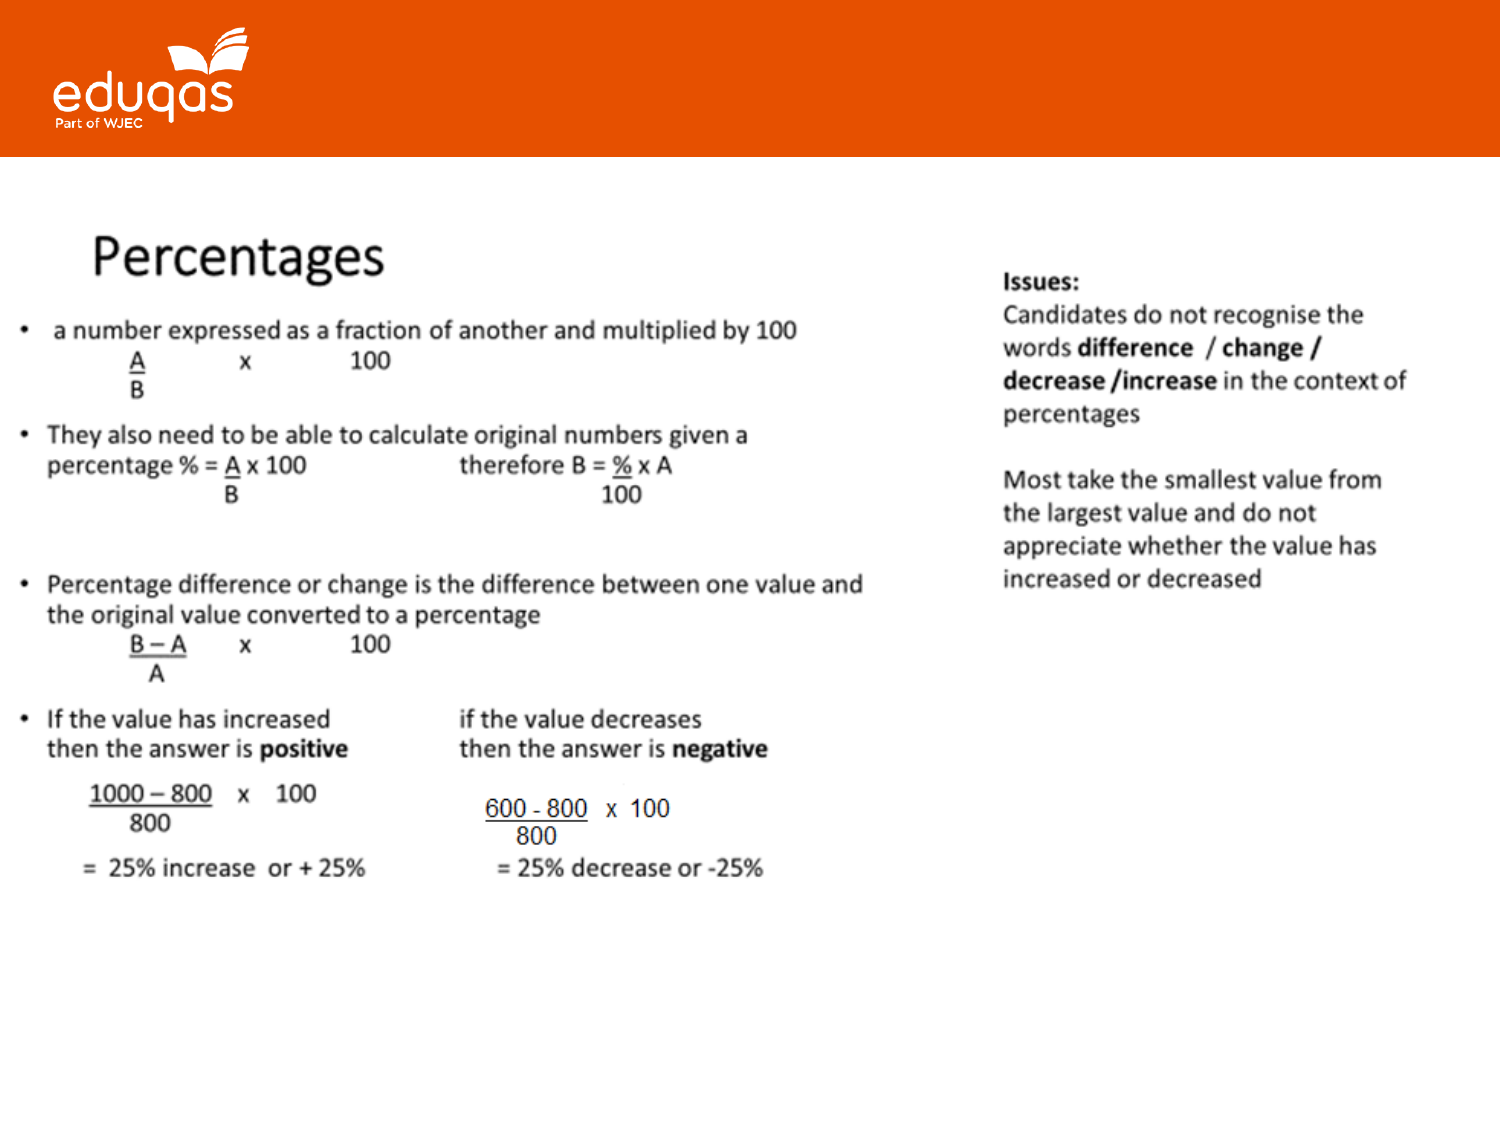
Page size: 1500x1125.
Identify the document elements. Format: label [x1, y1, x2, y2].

picture [0, 0, 1500, 930]
